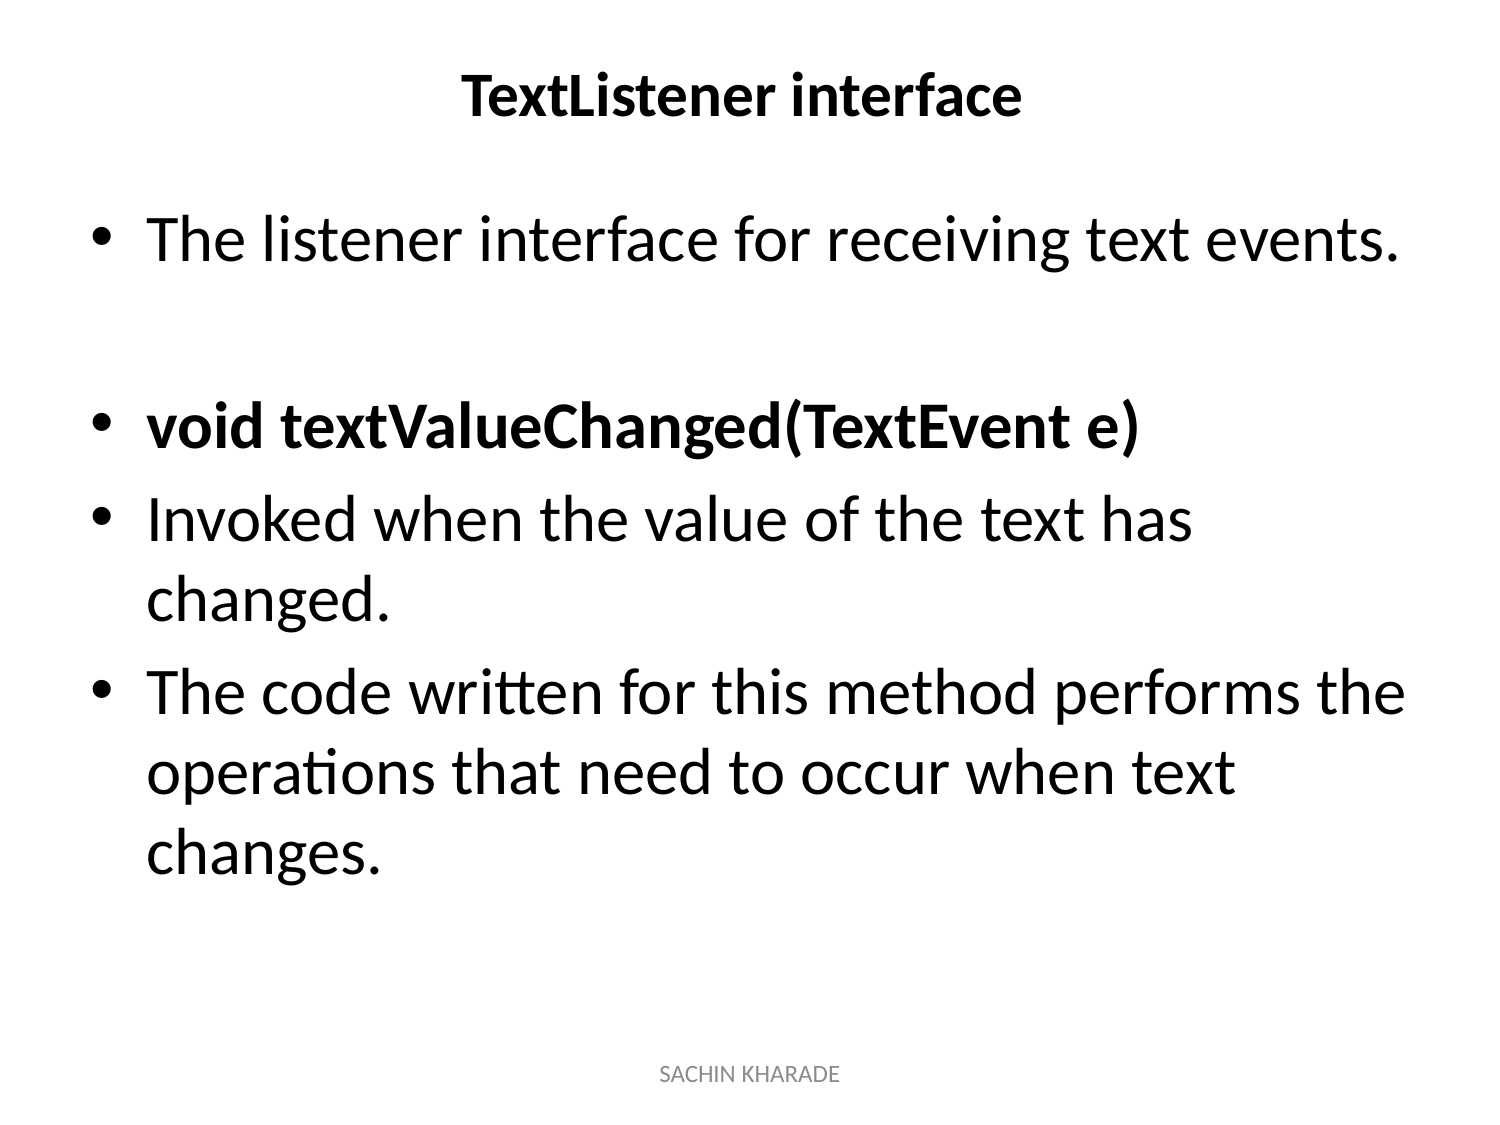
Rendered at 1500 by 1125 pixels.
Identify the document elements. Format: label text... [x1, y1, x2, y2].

title TextListener interface [75, 45, 1425, 138]
footer SACHIN KHARADE [512, 1042, 988, 1103]
list The listener interface for receiving text events. void textValueChanged(TextEvent e) Invoked when the value of the text has changed. The code written for this method performs the operations that need to occur when text changes. [75, 187, 1425, 1050]
